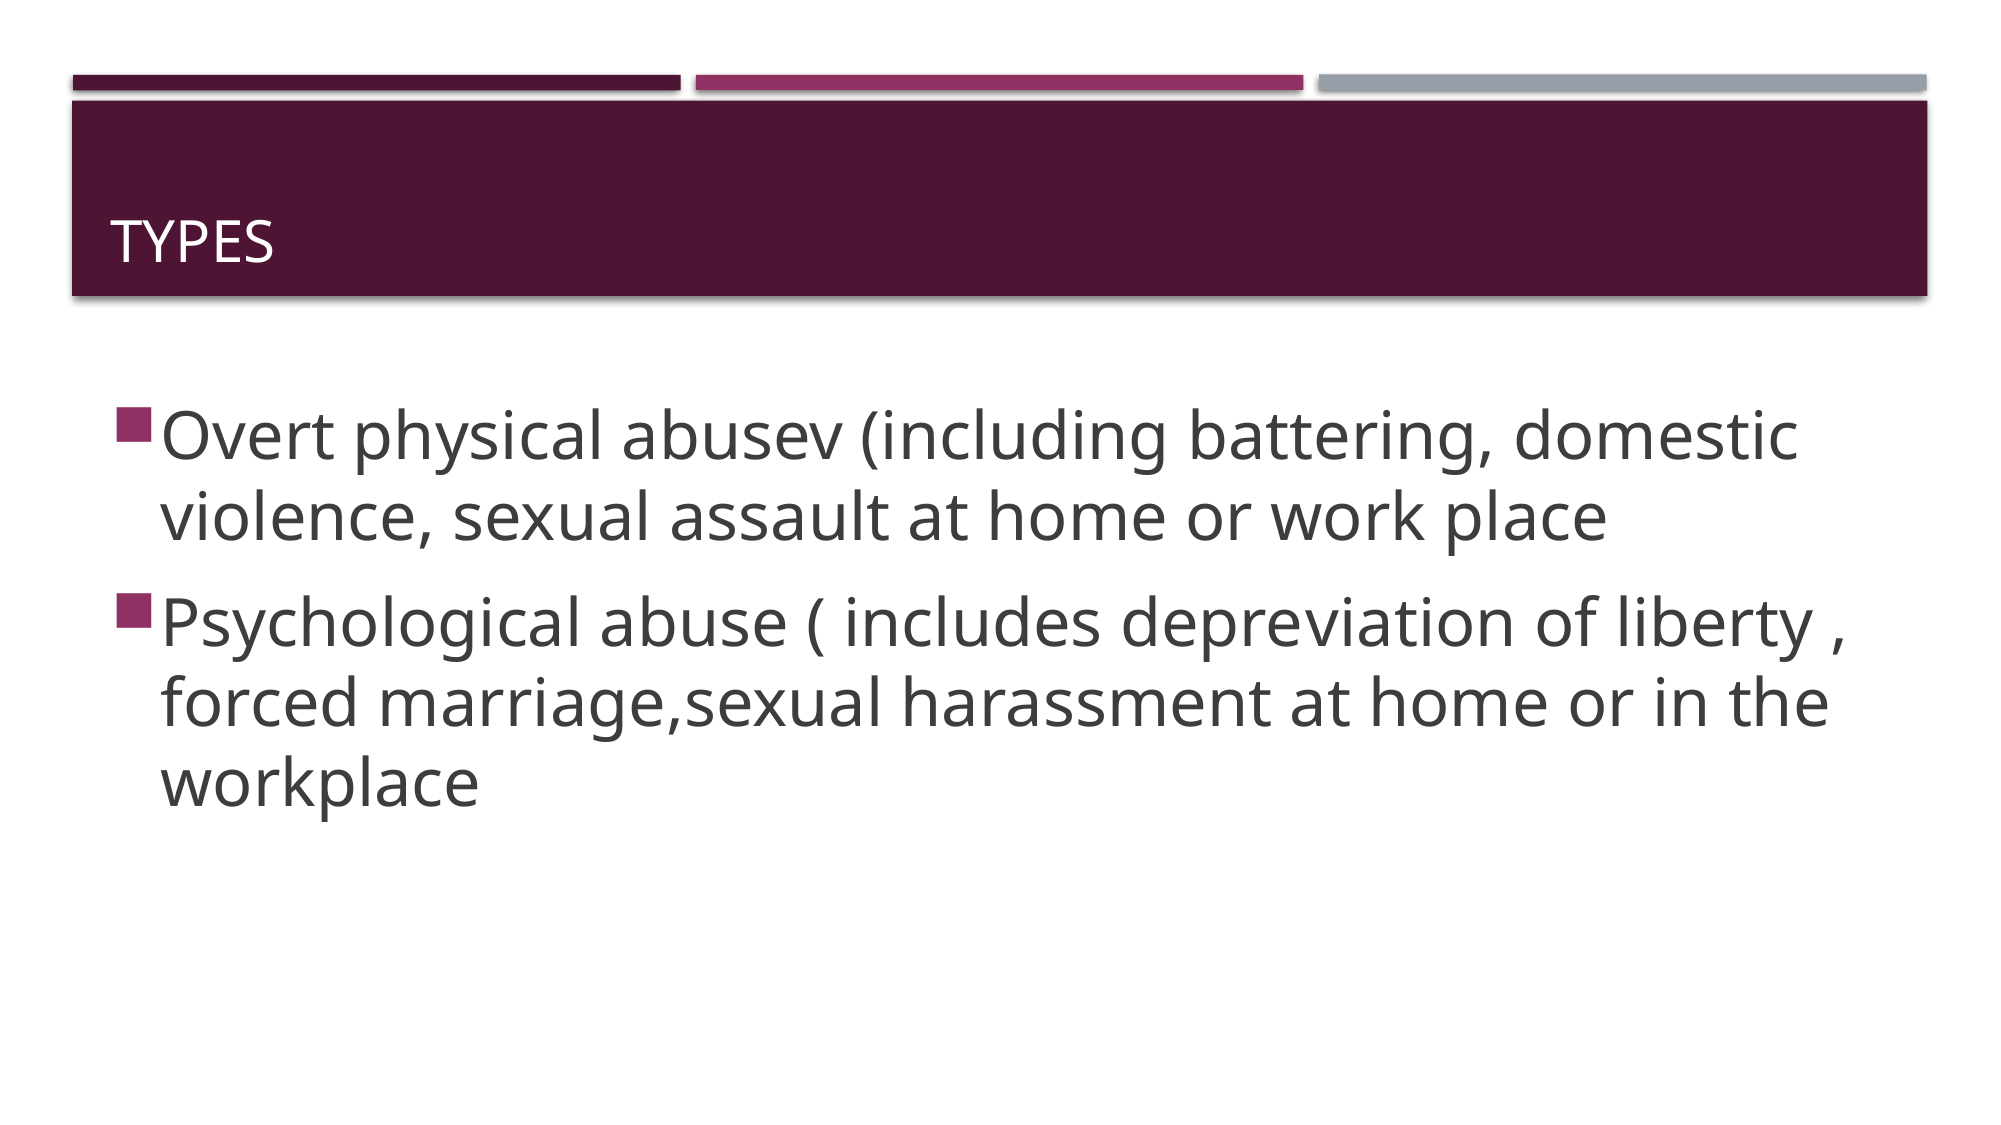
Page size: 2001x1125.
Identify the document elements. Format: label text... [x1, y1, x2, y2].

list Overt physical abusev (including battering, domestic violence, sexual assault at home or work place Psychological abuse ( includes depreviation of liberty , forced marriage,sexual harassment at home or in the workplace [95, 357, 1905, 962]
title Types [95, 115, 1905, 282]
